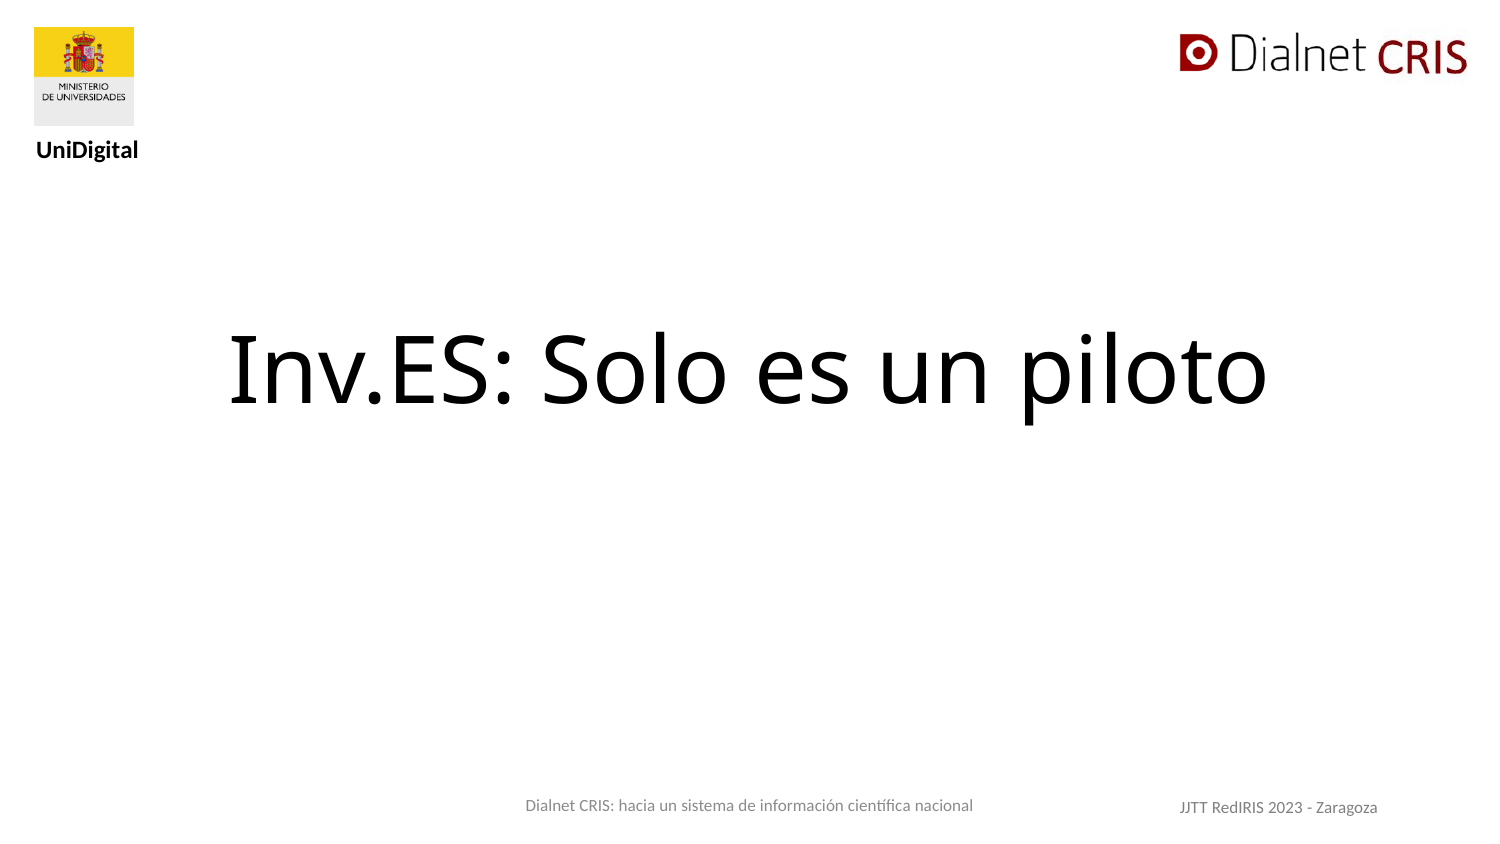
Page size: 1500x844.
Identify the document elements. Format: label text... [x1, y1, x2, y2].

text_box UniDigital [21, 129, 179, 188]
footer Dialnet CRIS: hacia un sistema de información científica nacional [496, 782, 1004, 827]
title Inv.ES: Solo es un piloto [187, 138, 1313, 432]
picture [34, 27, 134, 127]
picture [1163, 17, 1490, 102]
